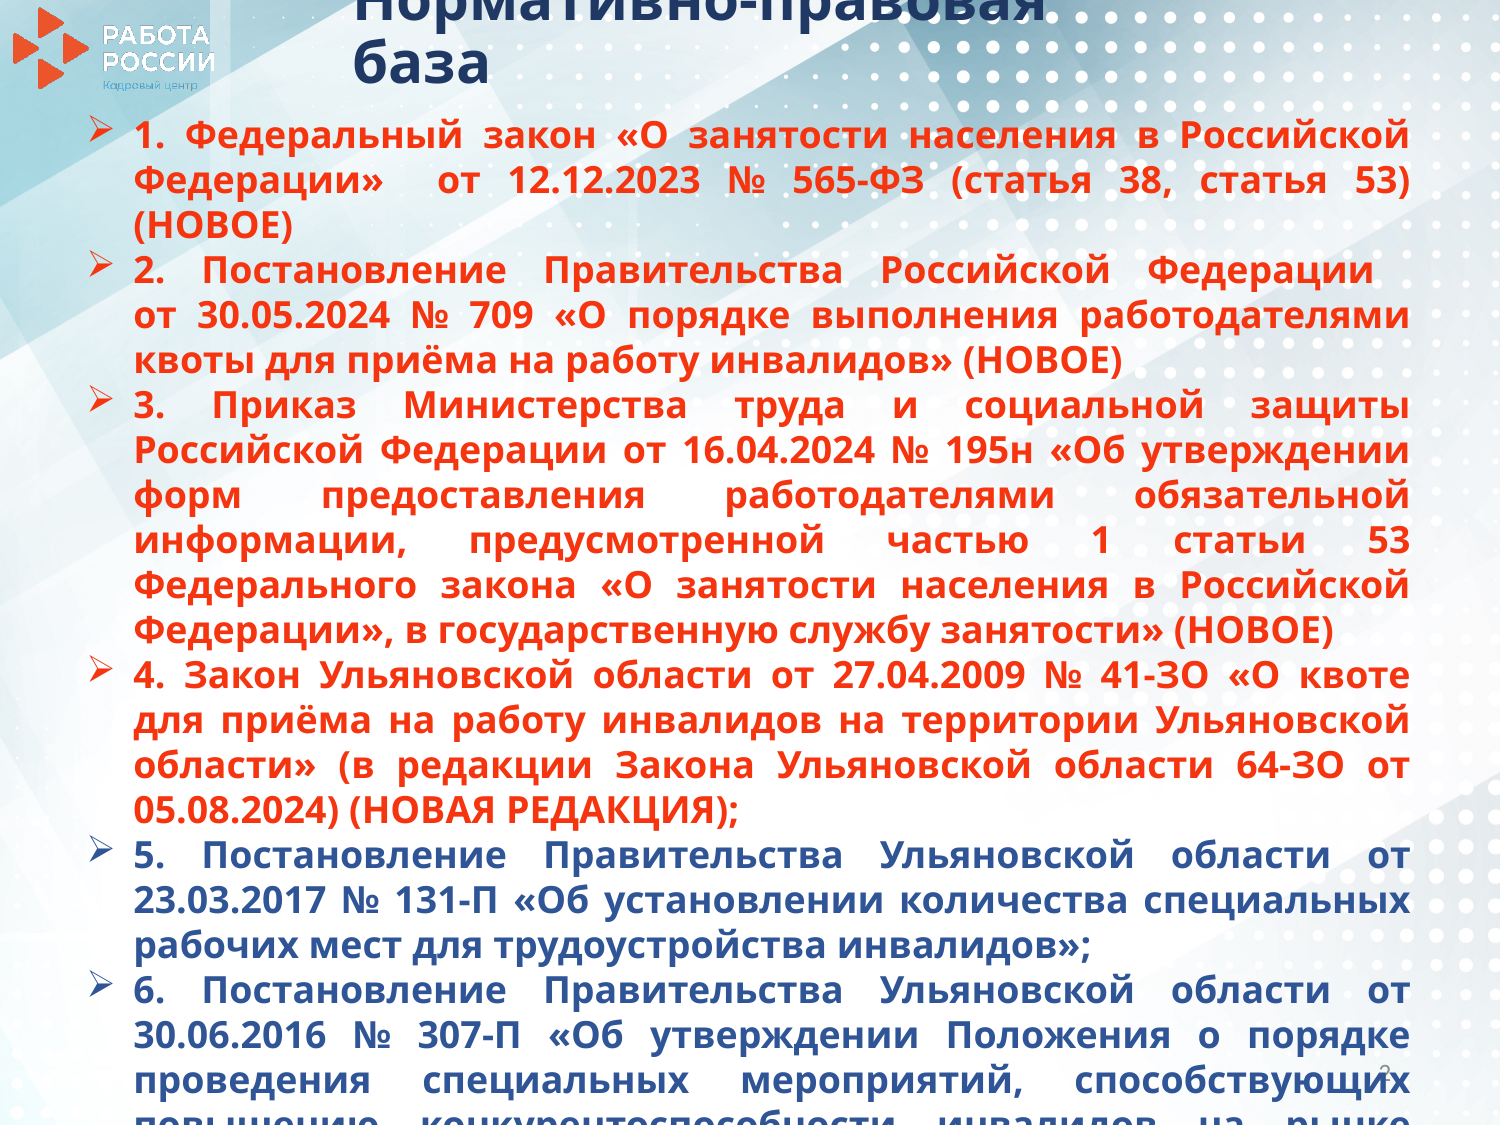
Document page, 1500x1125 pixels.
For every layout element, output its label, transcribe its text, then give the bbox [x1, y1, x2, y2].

picture [0, 0, 1500, 1125]
title Нормативно-правовая база [337, 35, 1215, 103]
text_box 1. Федеральный закон «О занятости населения в Российской Федерации» от 12.12.2023 № 565-ФЗ (статья 38, статья 53) (НОВОЕ) 2. Постановление Правительства Российской Федерации от 30.05.2024 № 709 «О порядке выполнения работодателями квоты для приёма на работу инвалидов» (НОВОЕ) 3. Приказ Министерства труда и социальной защиты Российской Федерации от 16.04.2024 № 195н «Об утверждении форм предоставления работодателями обязательной информации, предусмотренной частью 1 статьи 53 Федерального закона «О занятости населения в Российской Федерации», в государственную службу занятости» (НОВОЕ) 4. Закон Ульяновской области от 27.04.2009 № 41-ЗО «О квоте для приёма на работу инвалидов на территории Ульяновской области» (в редакции Закона Ульяновской области 64-ЗО от 05.08.2024) (НОВАЯ РЕДАКЦИЯ); 5. Постановление Правительства Ульяновской области от 23.03.2017 № 131-П «Об установлении количества специальных рабочих мест для трудоустройства инвалидов»; 6. Постановление Правительства Ульяновской области от 30.06.2016 № 307-П «Об утверждении Положения о порядке проведения специальных мероприятий, способствующих повышению конкурентоспособности инвалидов на рынке труда». [71, 103, 1427, 1125]
